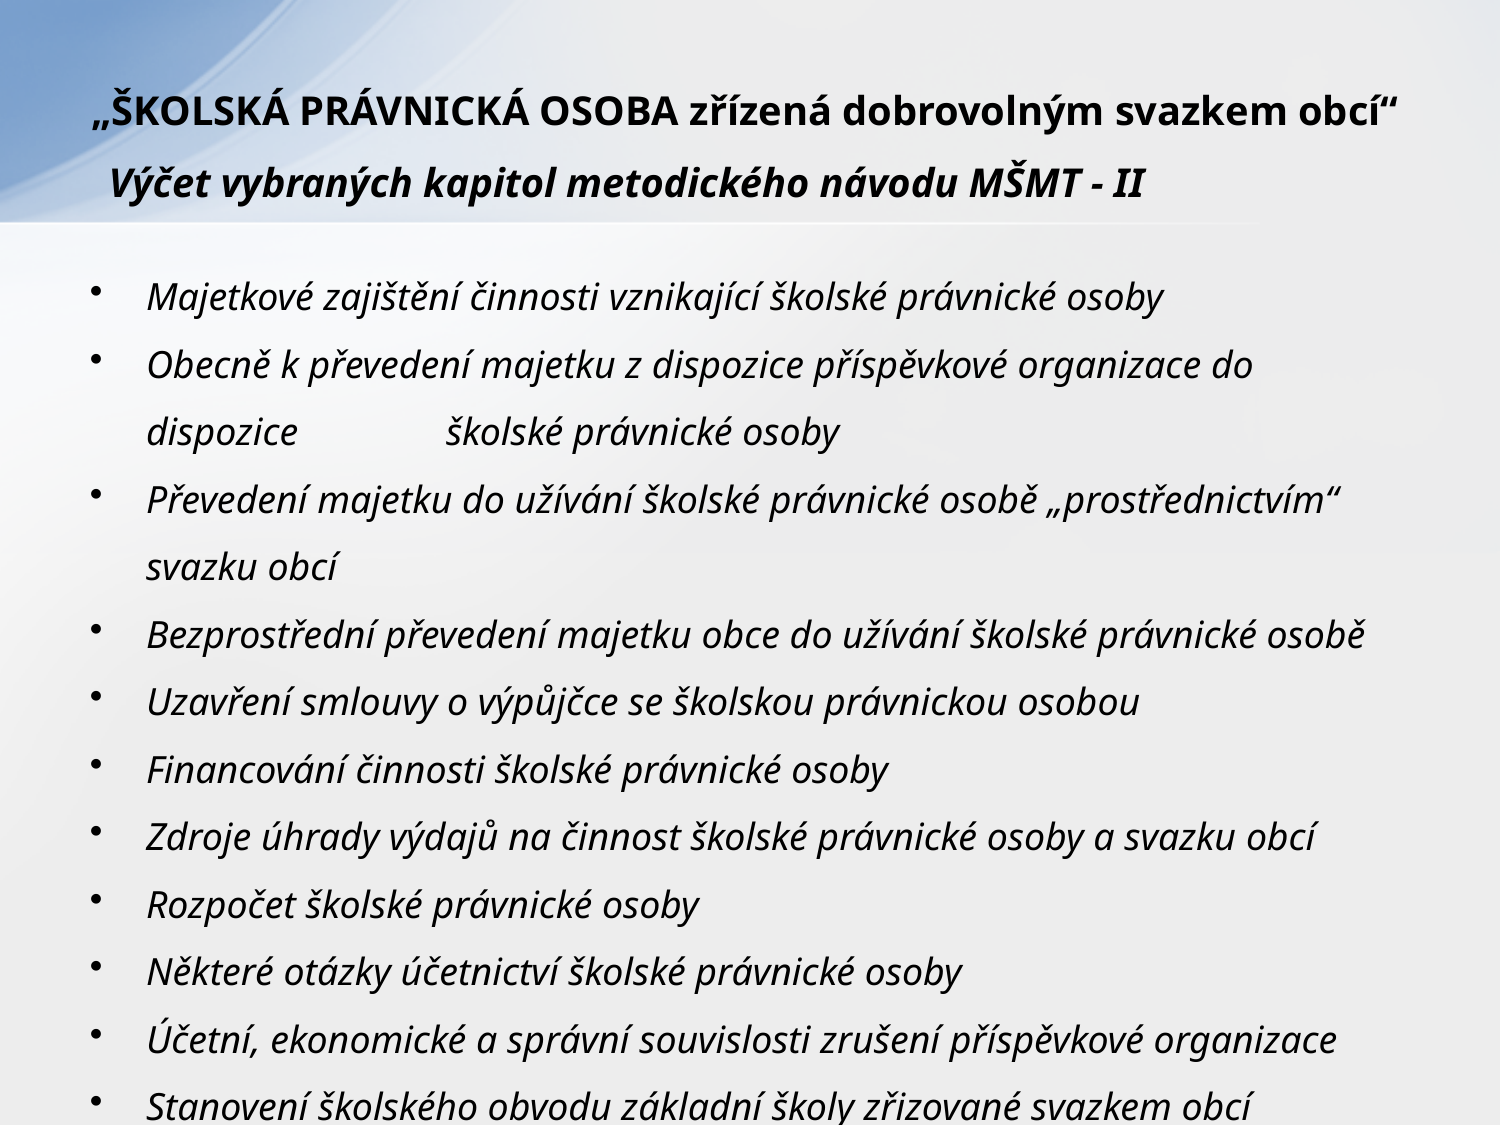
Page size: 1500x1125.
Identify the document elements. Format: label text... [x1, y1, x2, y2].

picture [0, 0, 1500, 1125]
list Majetkové zajištění činnosti vznikající školské právnické osoby Obecně k převedení majetku z dispozice příspěvkové organizace do dispozice školské právnické osoby Převedení majetku do užívání školské právnické osobě „prostřednictvím“ svazku obcí Bezprostřední převedení majetku obce do užívání školské právnické osobě Uzavření smlouvy o výpůjčce se školskou právnickou osobou Financování činnosti školské právnické osoby Zdroje úhrady výdajů na činnost školské právnické osoby a svazku obcí Rozpočet školské právnické osoby Některé otázky účetnictví školské právnické osoby Účetní, ekonomické a správní souvislosti zrušení příspěvkové organizace Stanovení školského obvodu základní školy zřizované svazkem obcí [75, 243, 1425, 1052]
title „ŠKOLSKÁ PRÁVNICKÁ OSOBA zřízená dobrovolným svazkem obcí“ Výčet vybraných kapitol metodického návodu MŠMT - II [76, 30, 1427, 219]
